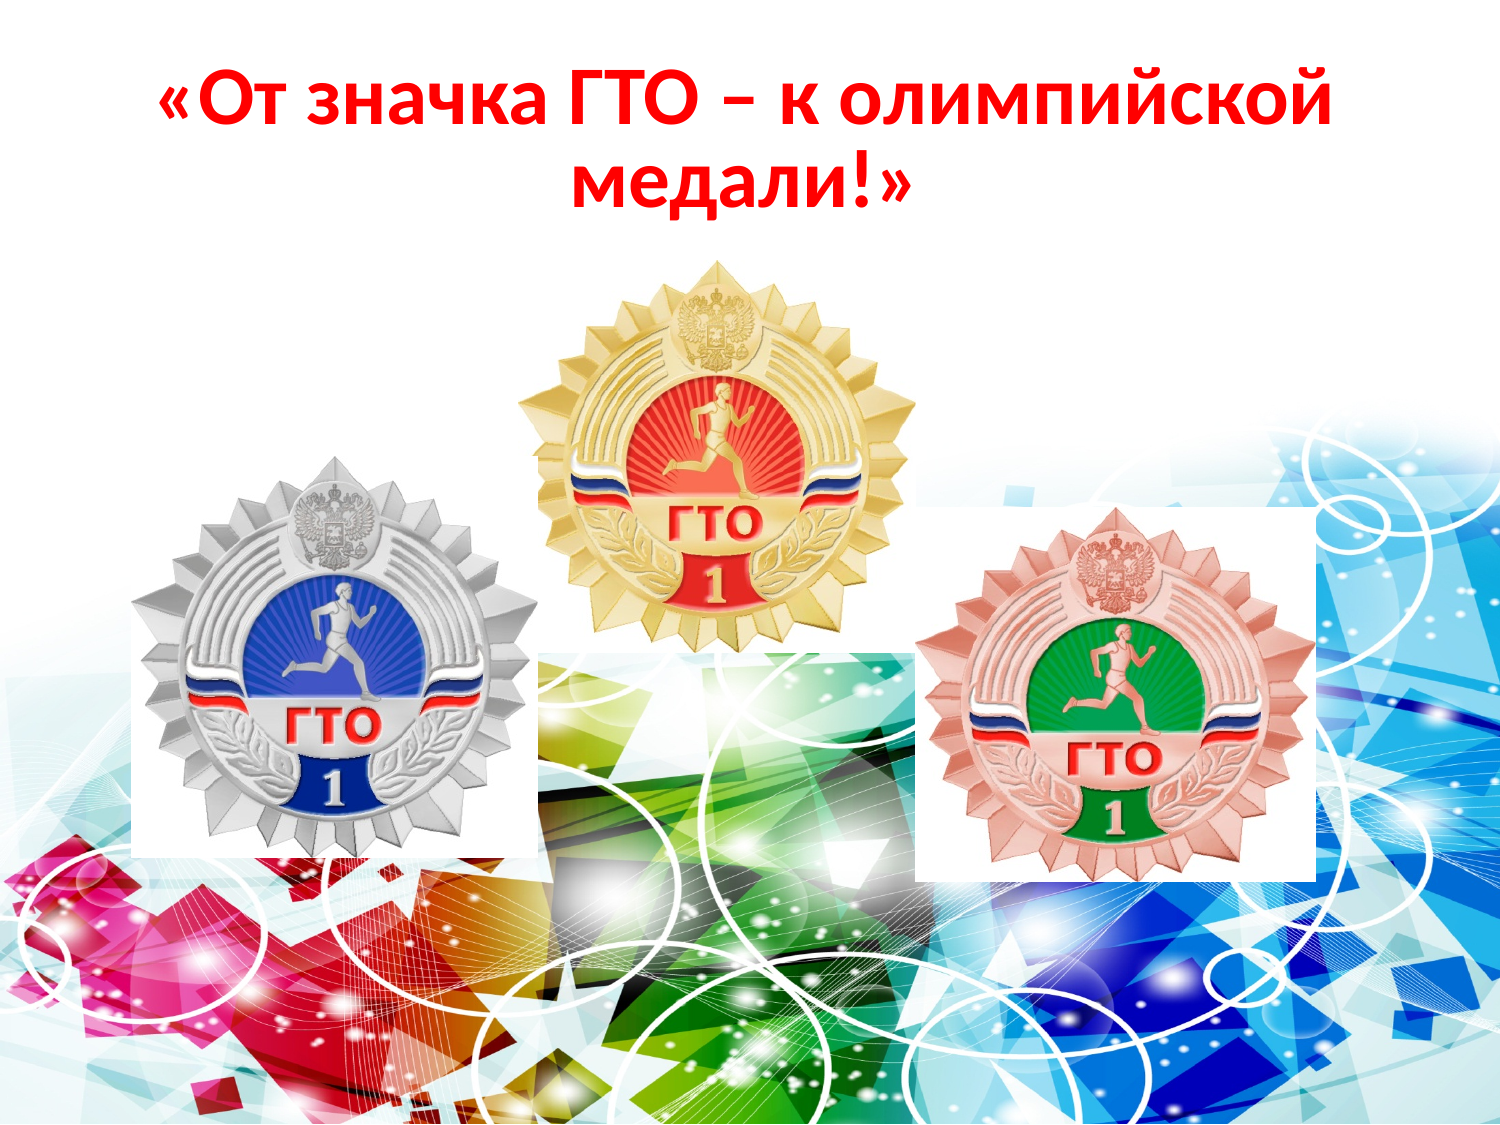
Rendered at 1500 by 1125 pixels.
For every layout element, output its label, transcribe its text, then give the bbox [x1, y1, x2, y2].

picture [1490, 598, 1500, 606]
list «От значка ГТО – к олимпийской медали!» [53, 54, 1437, 468]
picture [0, 1, 1500, 1124]
